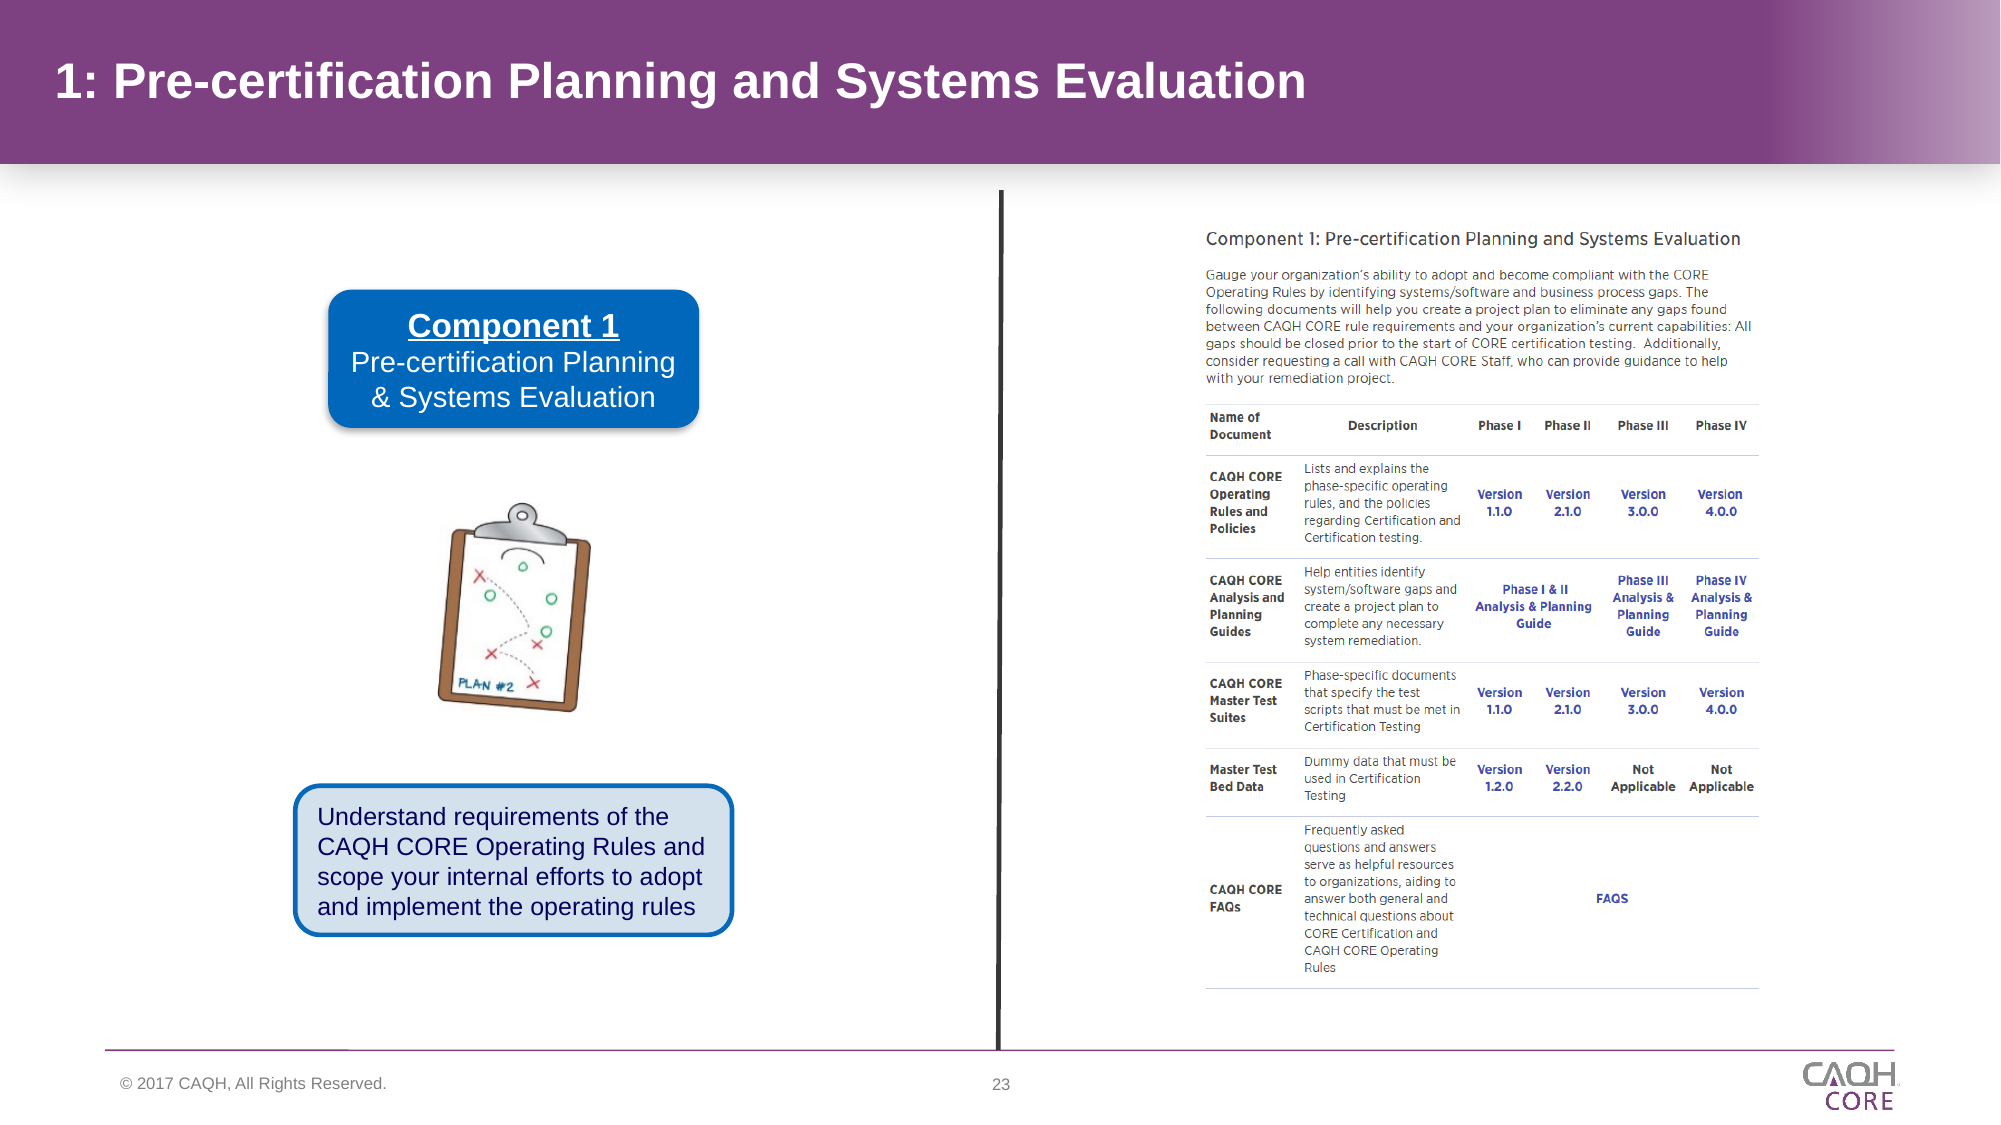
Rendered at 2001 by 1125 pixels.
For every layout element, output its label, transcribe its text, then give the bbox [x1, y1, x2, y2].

text_box Understand requirements of the CAQH CORE Operating Rules and scope your internal efforts to adopt and implement the operating rules [295, 785, 733, 935]
picture [436, 502, 591, 713]
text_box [998, 189, 1002, 1051]
text_box 23 [785, 1064, 1217, 1103]
title 1: Pre-certification Planning and Systems Evaluation [39, 57, 1726, 151]
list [1175, 213, 1784, 1008]
picture [1803, 1062, 1900, 1110]
text_box Component 1 Pre-certification Planning & Systems Evaluation [328, 289, 700, 428]
